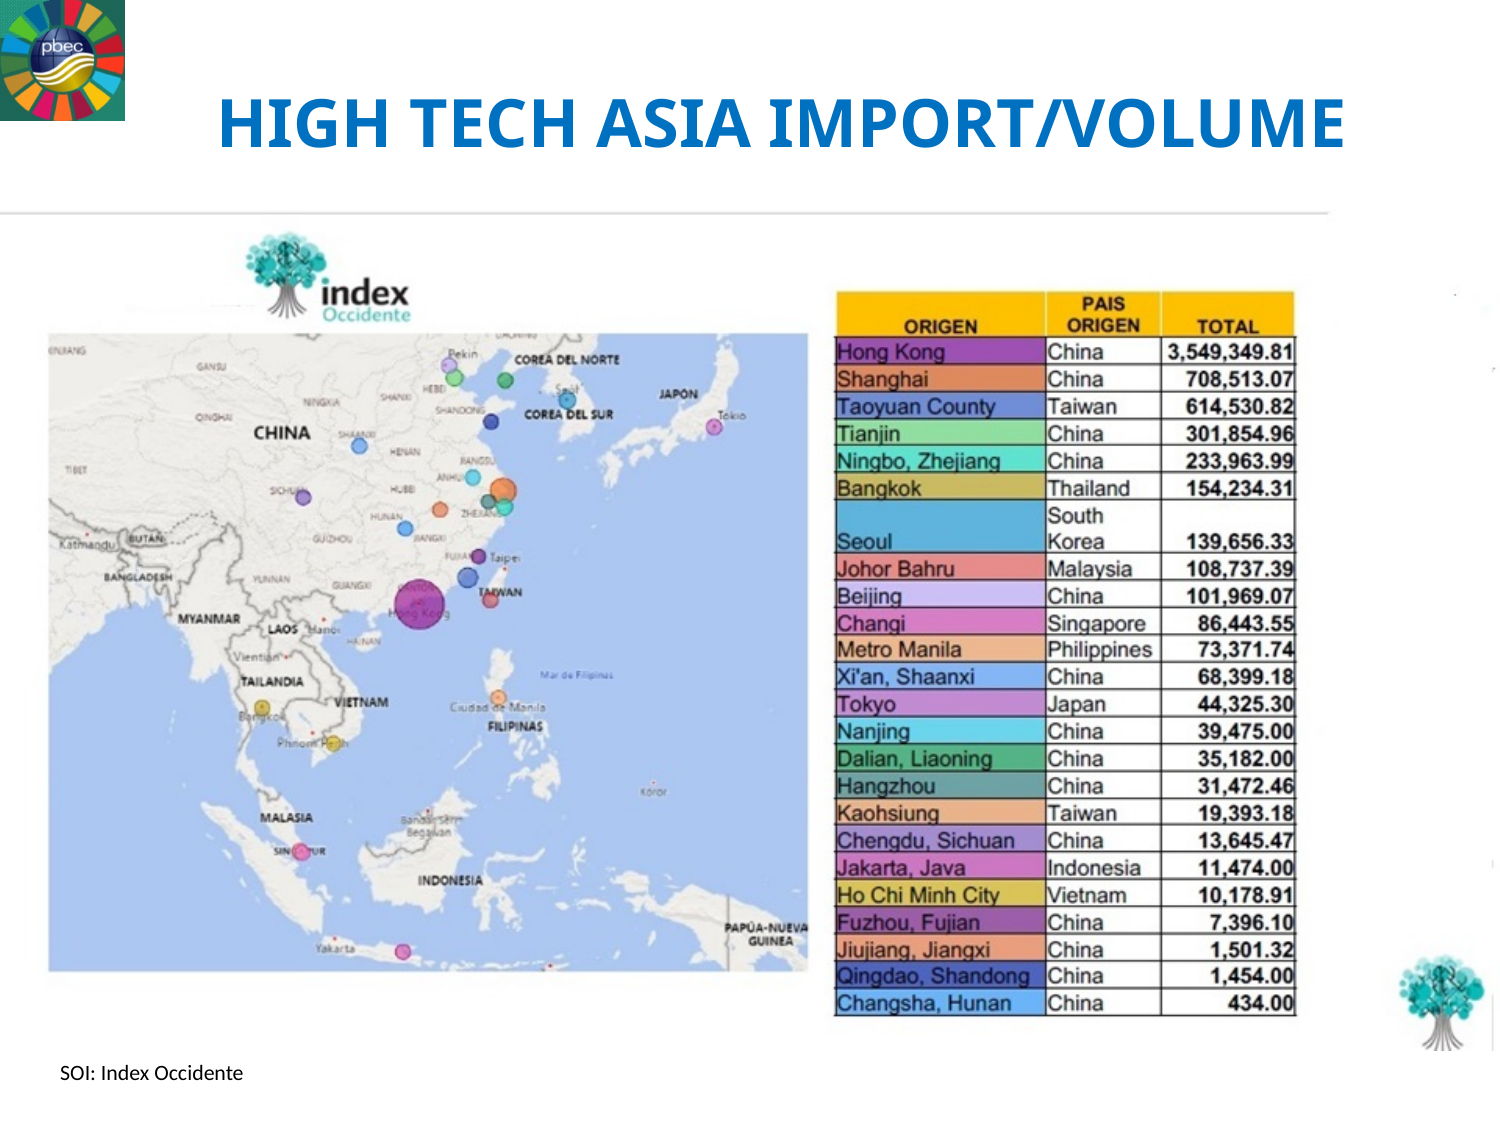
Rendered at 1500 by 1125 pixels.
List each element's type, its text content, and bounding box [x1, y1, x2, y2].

picture [0, 0, 125, 121]
text_box SOI: Index Occidente [45, 1051, 353, 1092]
picture [0, 210, 1500, 1051]
text_box HIGH TECH ASIA IMPORT/VOLUME [201, 73, 1363, 169]
